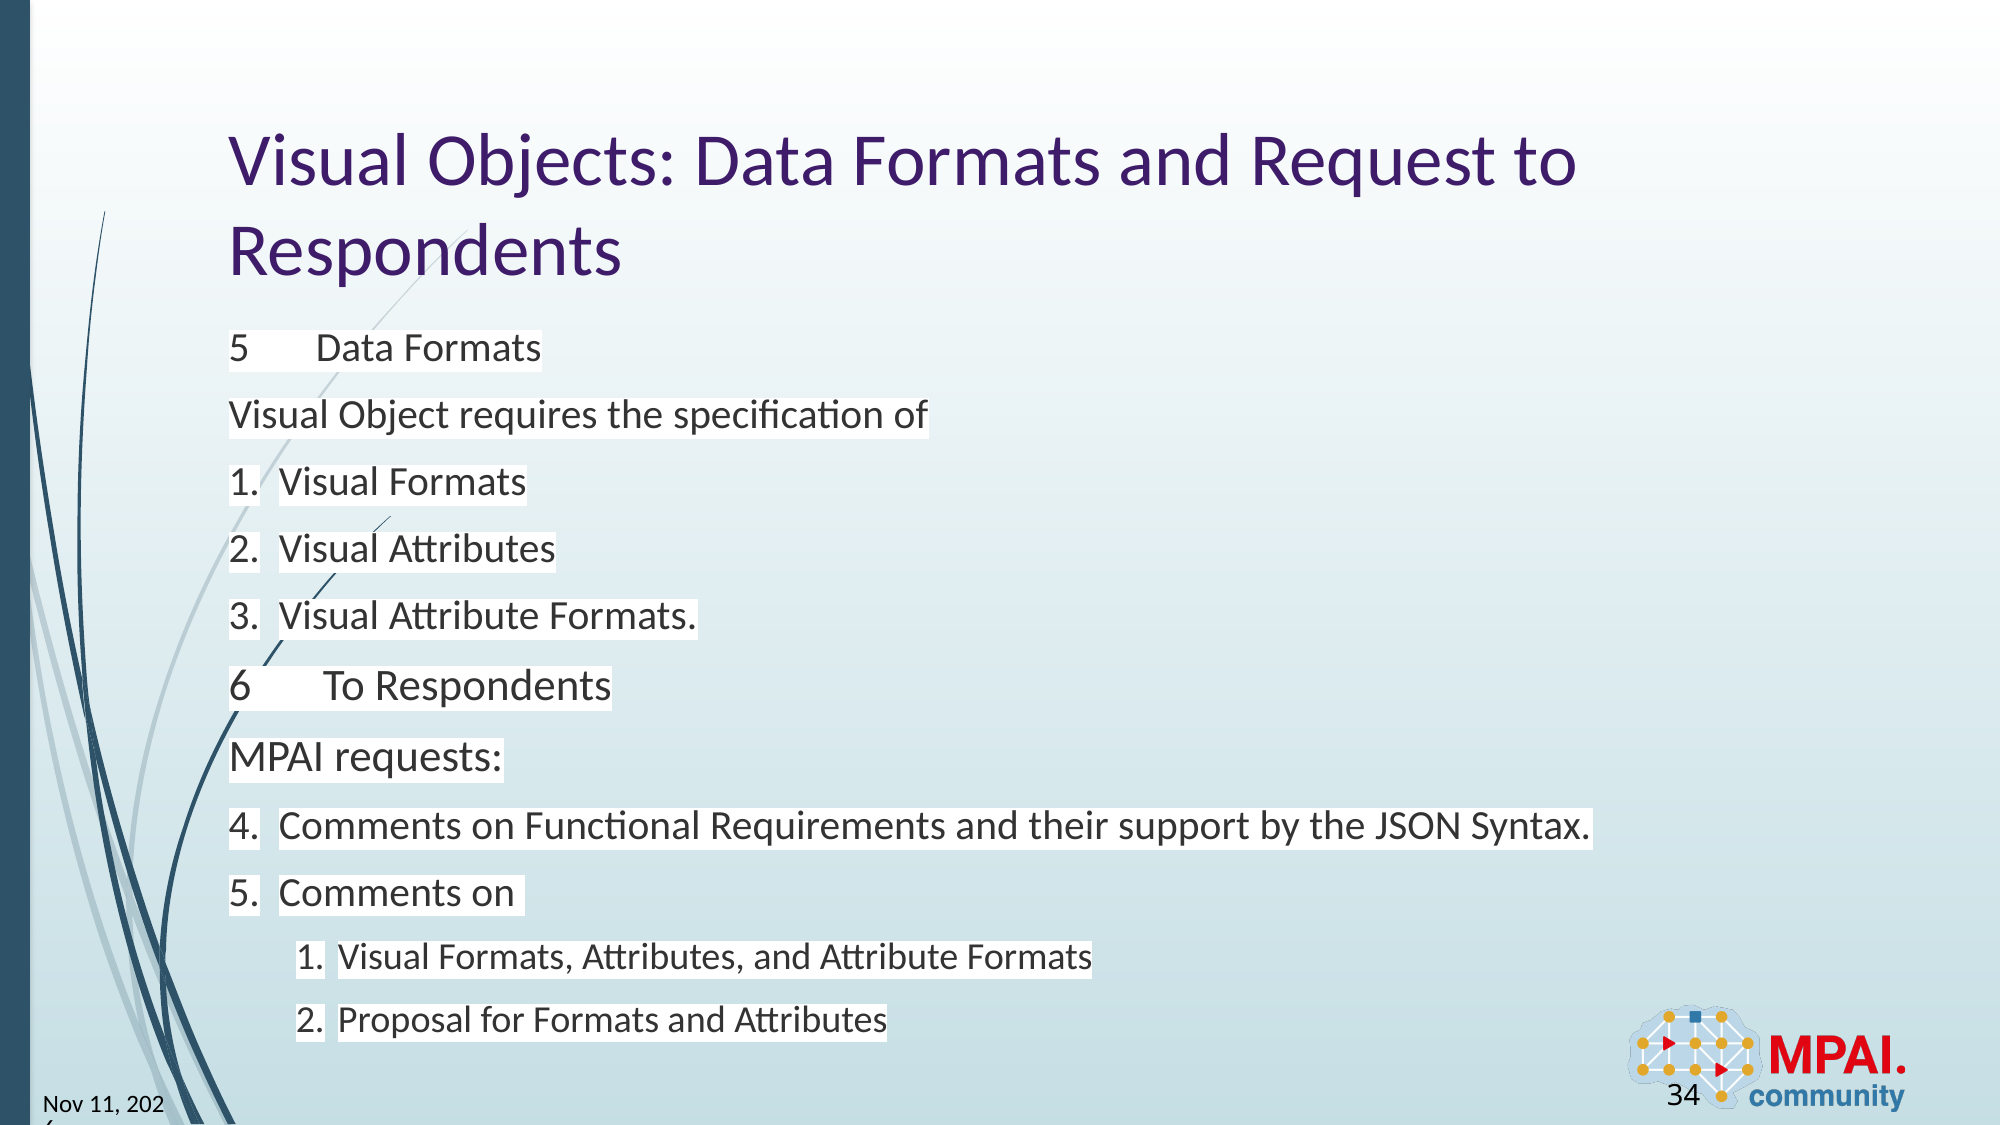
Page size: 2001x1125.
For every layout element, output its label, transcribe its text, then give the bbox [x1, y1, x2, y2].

picture [1623, 999, 1909, 1120]
title Visual Objects: Data Formats and Request to Respondents [213, 102, 1888, 312]
slide_number 34 [1652, 1076, 1744, 1085]
list 5 Data Formats Visual Object requires the specification of Visual Formats Visual Attributes Visual Attribute Formats. 6 To Respondents MPAI requests: Comments on Functional Requirements and their support by the JSON Syntax. Comments on Visual Formats, Attributes, and Attribute Formats Proposal for Formats and Attributes [213, 312, 1888, 1052]
slide_number 30-May-24 [28, 1080, 192, 1125]
